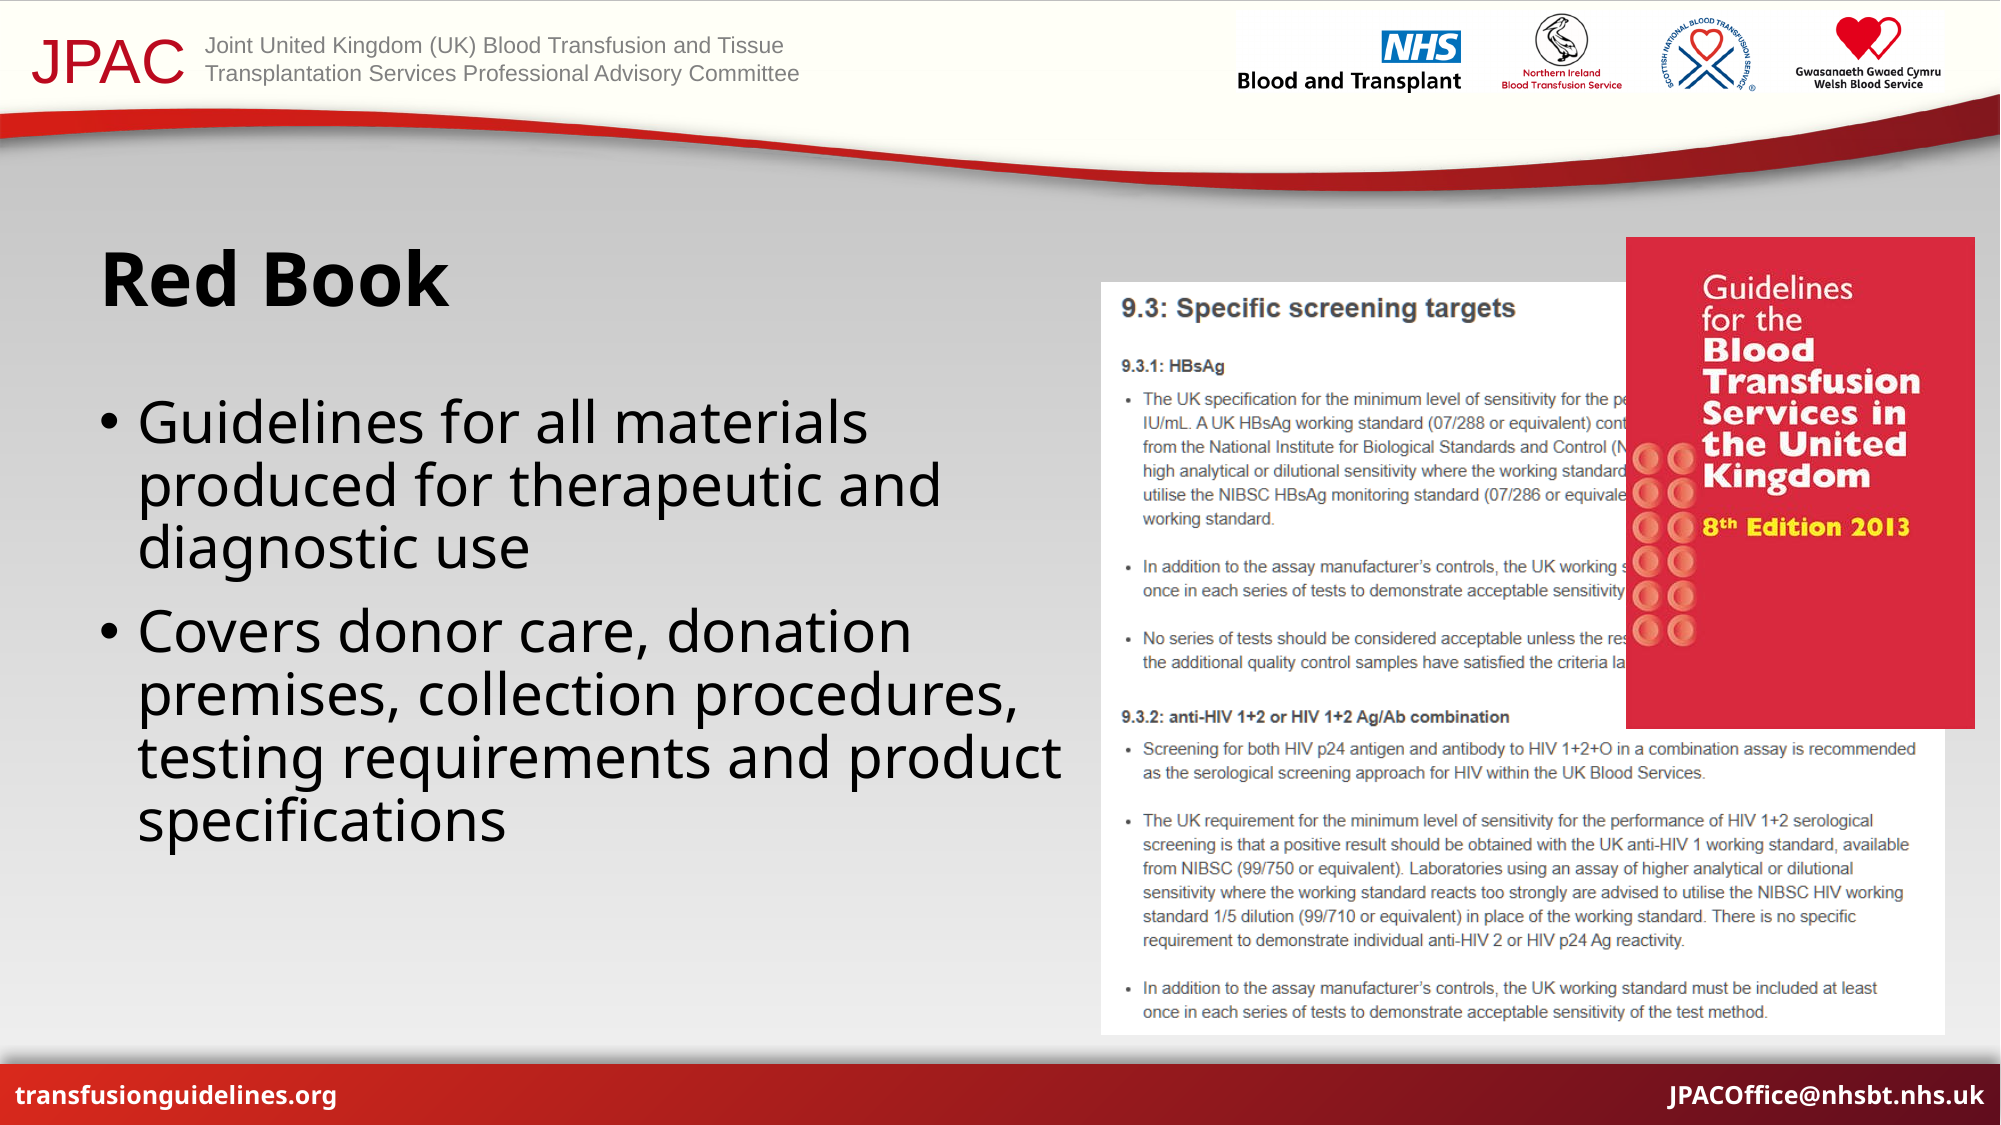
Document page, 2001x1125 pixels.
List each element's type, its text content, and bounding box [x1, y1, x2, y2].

picture [1100, 237, 1975, 1035]
list Guidelines for all materials produced for therapeutic and diagnostic use Covers donor care, donation premises, collection procedures, testing requirements and product specifications [84, 385, 1089, 1035]
title Red Book [84, 208, 1916, 356]
picture [0, 1, 2000, 209]
